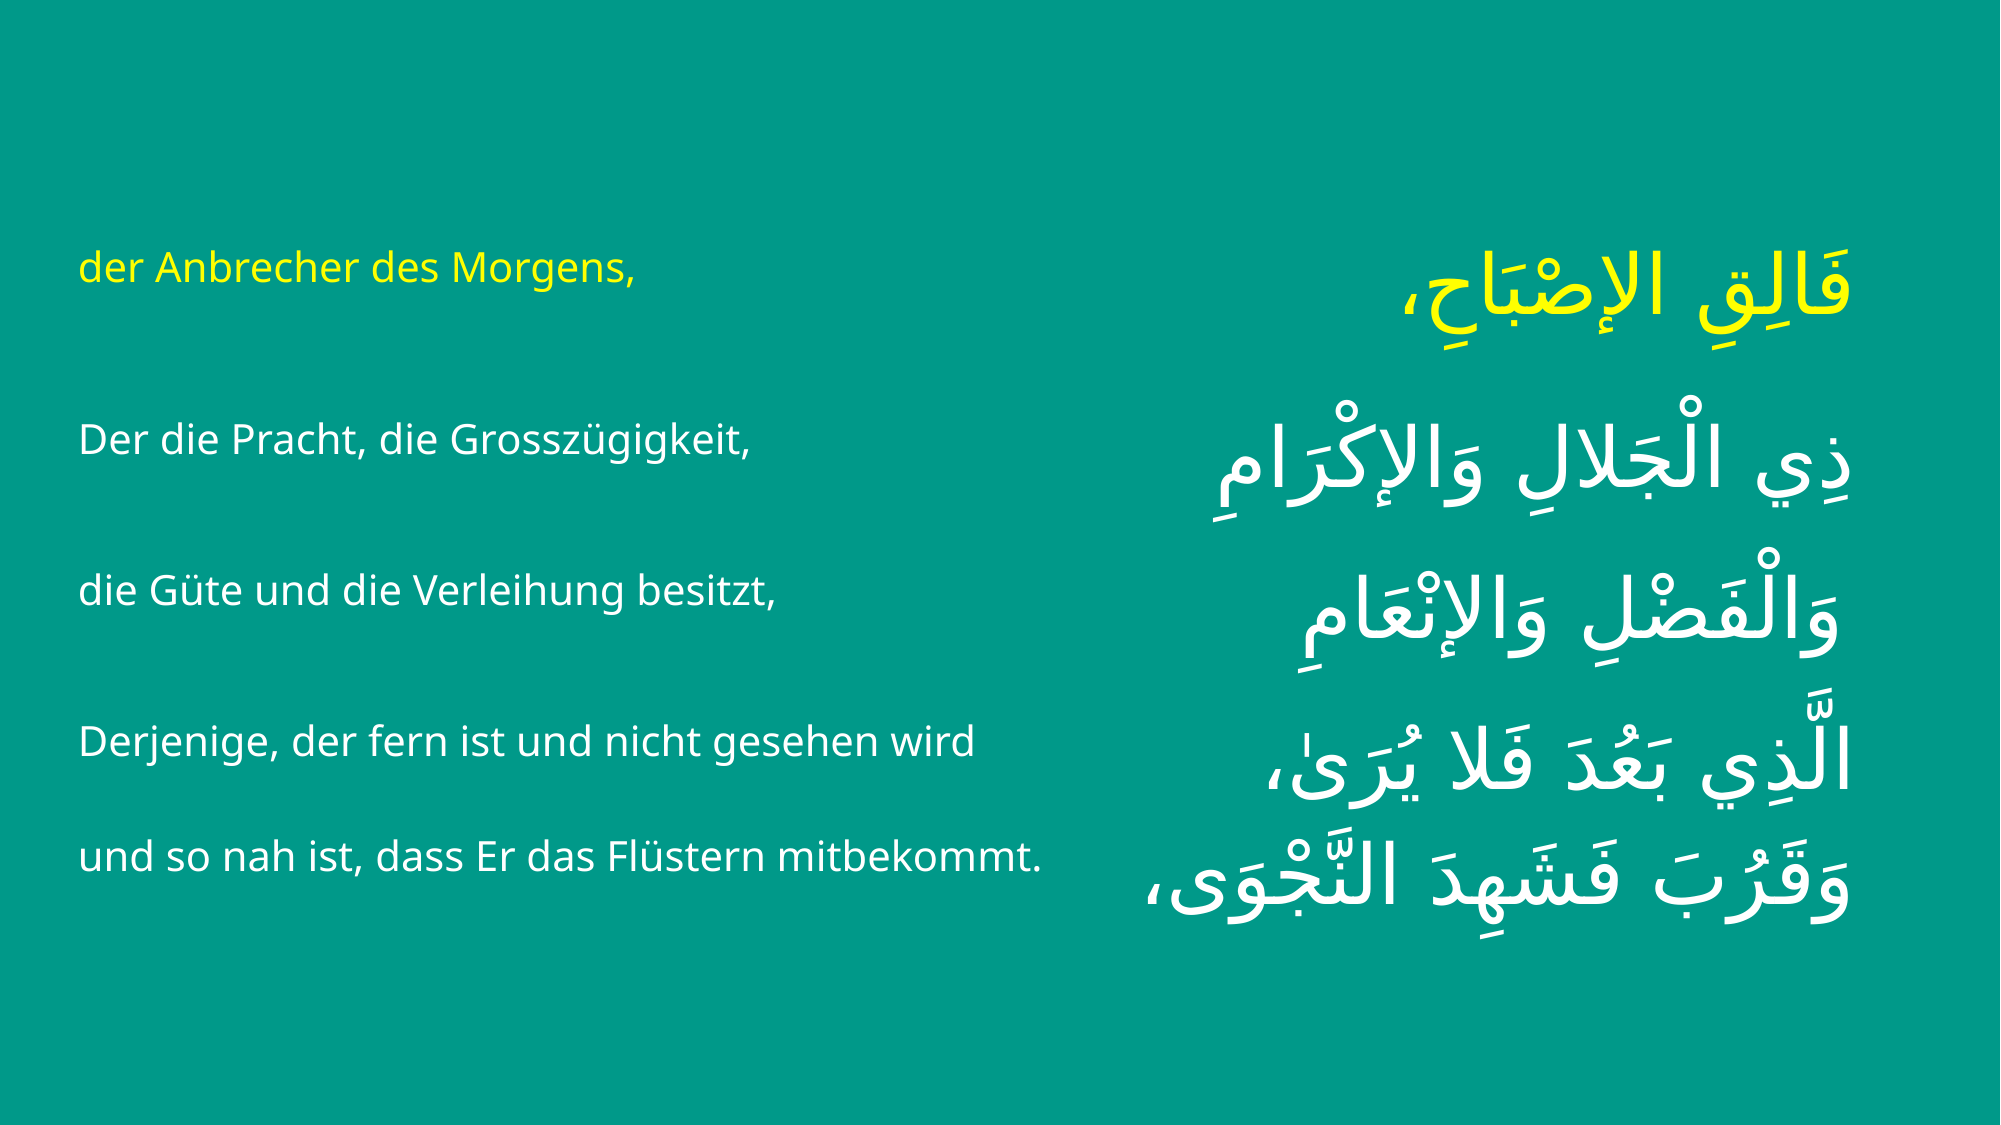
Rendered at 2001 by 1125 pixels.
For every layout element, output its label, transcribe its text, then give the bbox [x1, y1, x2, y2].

table_cell ذِي الْجَلالِ وَالإكْرَامِ [1072, 408, 1857, 560]
table_cell und so nah ist, dass Er das Flüstern mitbekommt. [77, 826, 1072, 940]
table_cell وَالْفَضْلِ وَالإنْعَامِ [1072, 560, 1857, 711]
table_cell وَقَرُبَ فَشَهِدَ النَّجْوَى، [1072, 826, 1857, 940]
table_cell Derjenige, der fern ist und nicht gesehen wird [77, 711, 1072, 826]
table_header der Anbrecher des Morgens, [77, 236, 1072, 408]
table_header فَالِقِ الإصْبَاحِ، [1072, 236, 1857, 408]
table_cell Der die Pracht, die Grosszügigkeit, [77, 408, 1072, 560]
table_cell die Güte und die Verleihung besitzt, [77, 560, 1072, 711]
table_cell الَّذِي بَعُدَ فَلا يُرَىٰ، [1072, 711, 1857, 826]
